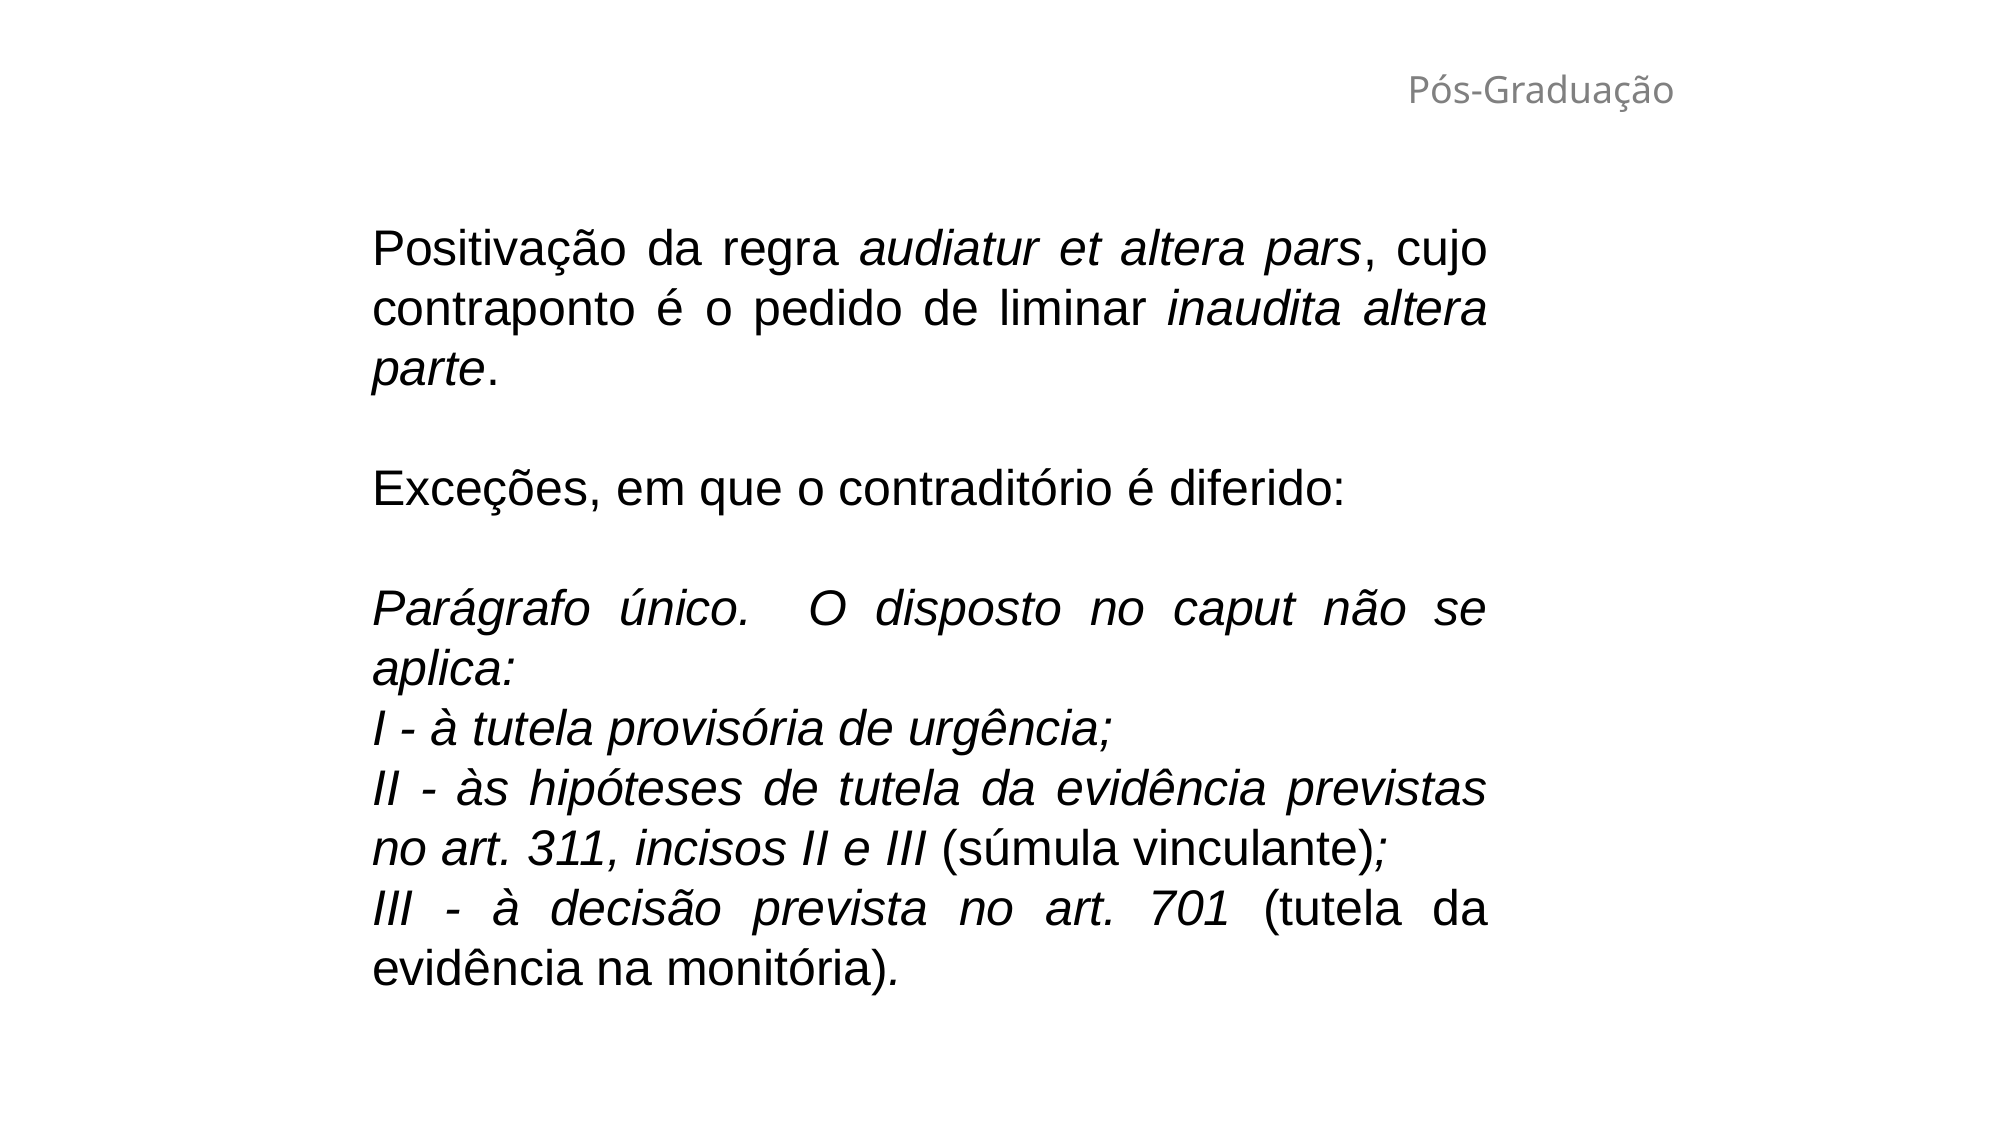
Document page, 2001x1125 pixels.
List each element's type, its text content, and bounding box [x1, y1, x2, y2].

text_box Positivação da regra audiatur et altera pars, cujo contraponto é o pedido de liminar inaudita altera parte. Exceções, em que o contraditório é diferido: Parágrafo único. O disposto no caput não se aplica: I - à tutela provisória de urgência; II - às hipóteses de tutela da evidência previstas no art. 311, incisos II e III (súmula vinculante); III - à decisão prevista no art. 701 (tutela da evidência na monitória). [357, 208, 1504, 1003]
title Pós-Graduação [1392, 27, 1712, 156]
